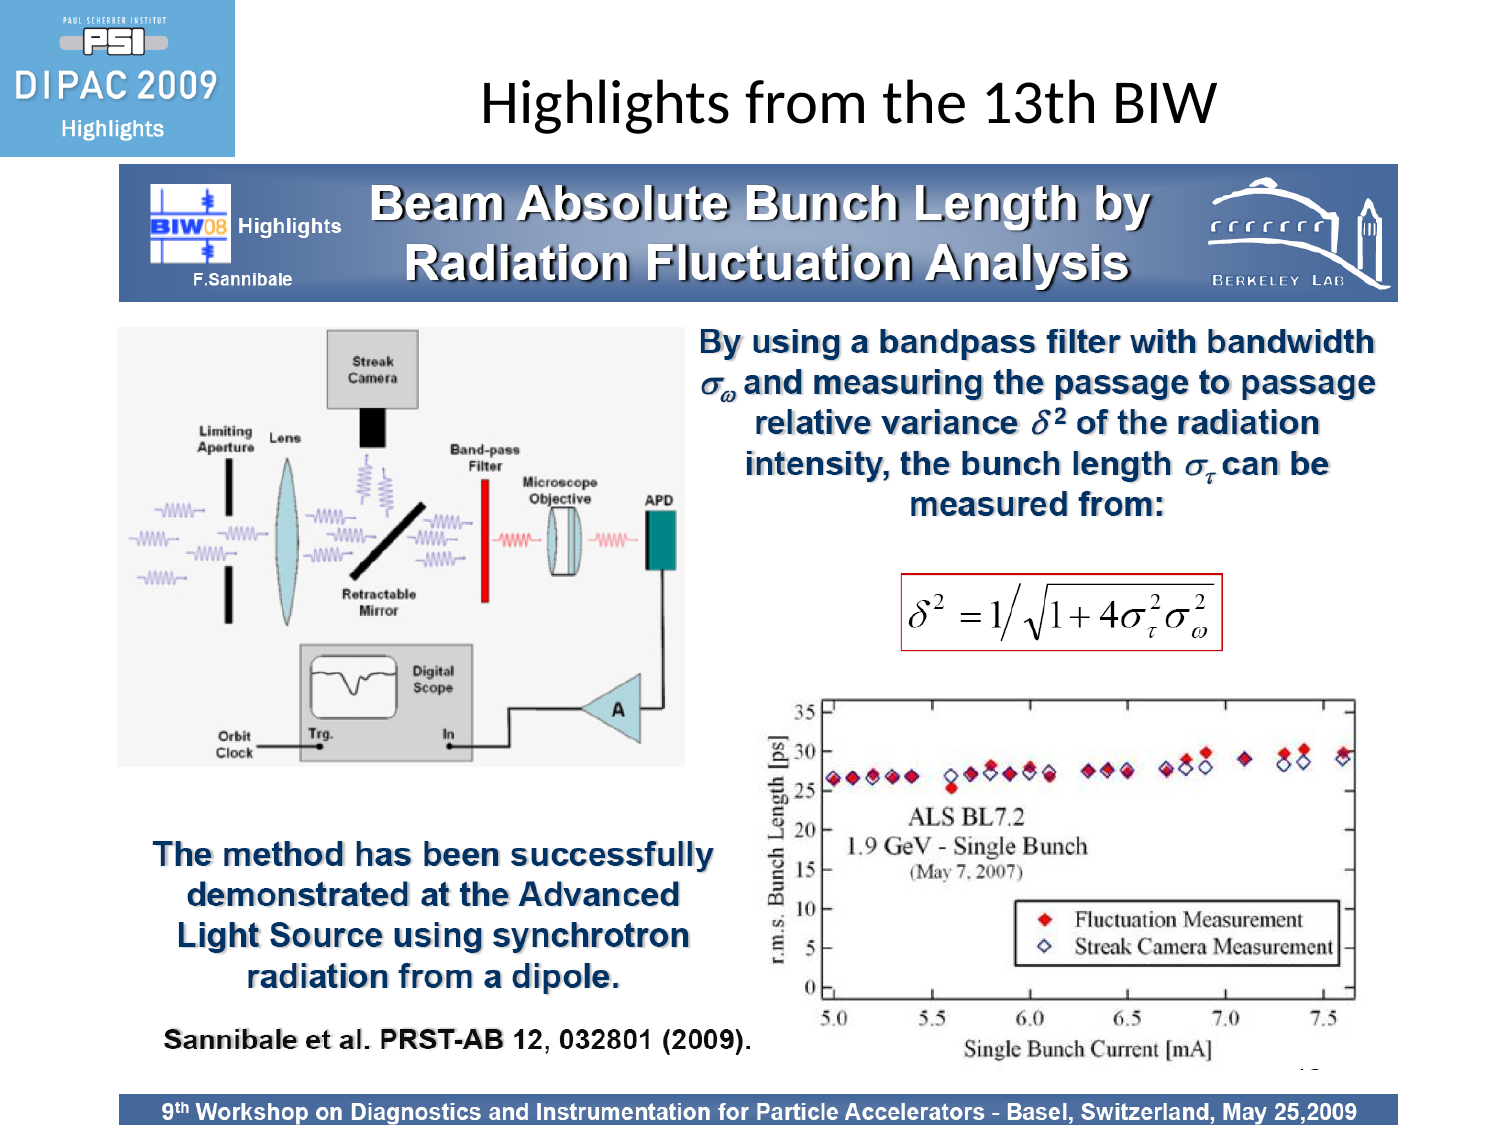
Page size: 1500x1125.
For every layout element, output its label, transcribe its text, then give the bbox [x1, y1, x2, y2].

picture [116, 164, 1398, 1125]
picture [0, 0, 235, 157]
title Highlights from the 13th BIW [246, 45, 1454, 153]
